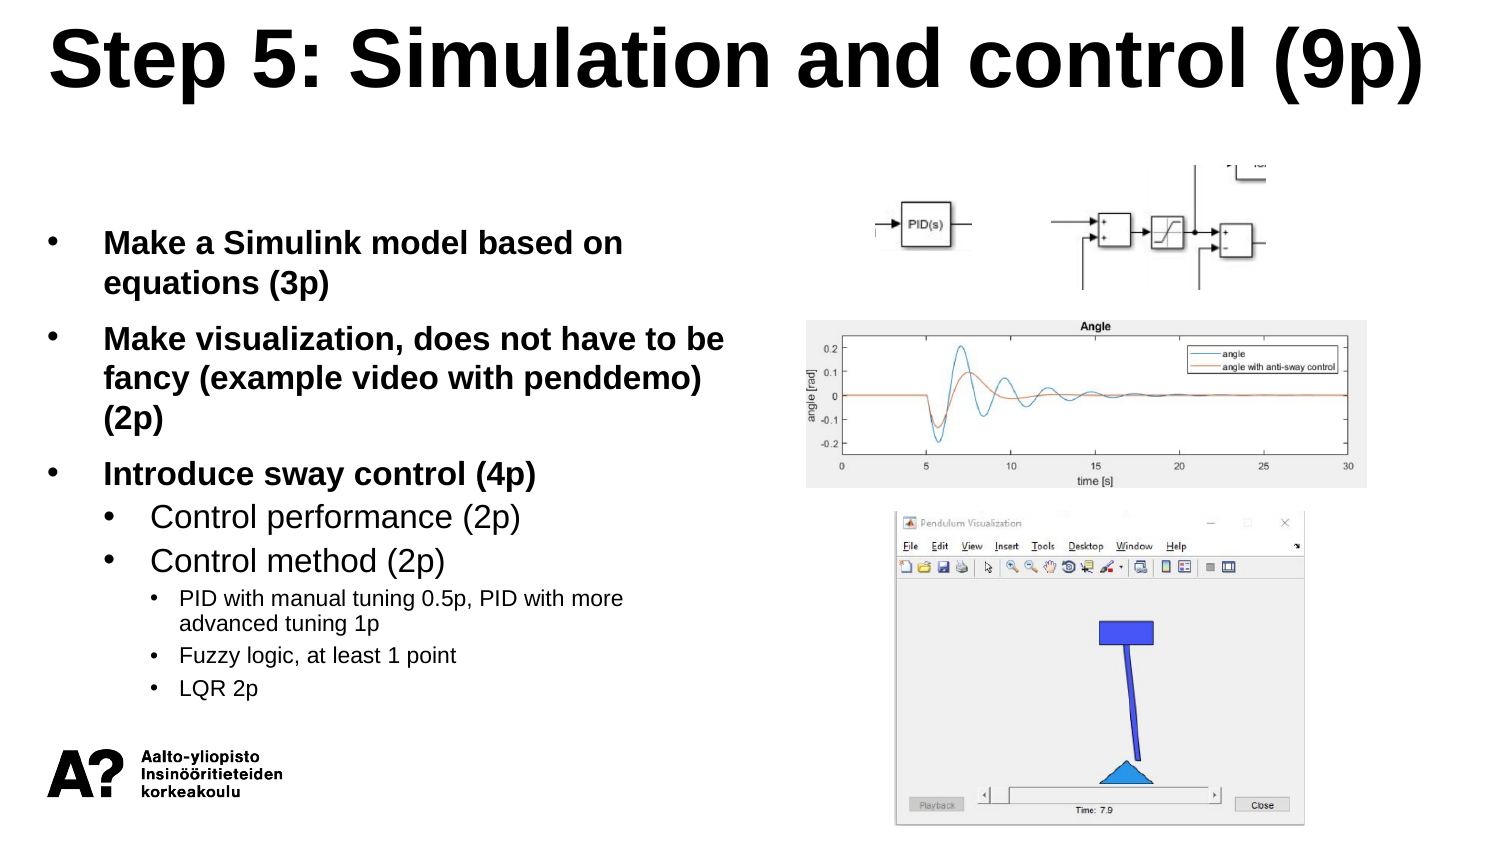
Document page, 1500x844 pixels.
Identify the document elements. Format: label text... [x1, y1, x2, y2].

list Make a Simulink model based on equations (3p) Make visualization, does not have to be fancy (example video with penddemo) (2p) Introduce sway control (4p) Control performance (2p) Control method (2p) PID with manual tuning 0.5p, PID with more advanced tuning 1p Fuzzy logic, at least 1 point LQR 2p [47, 221, 728, 703]
picture [894, 511, 1305, 826]
list Step 5: Simulation and control (9p) [48, 4, 1442, 172]
picture [0, 703, 329, 844]
picture [1051, 164, 1266, 290]
picture [806, 320, 1367, 488]
picture [875, 195, 972, 251]
